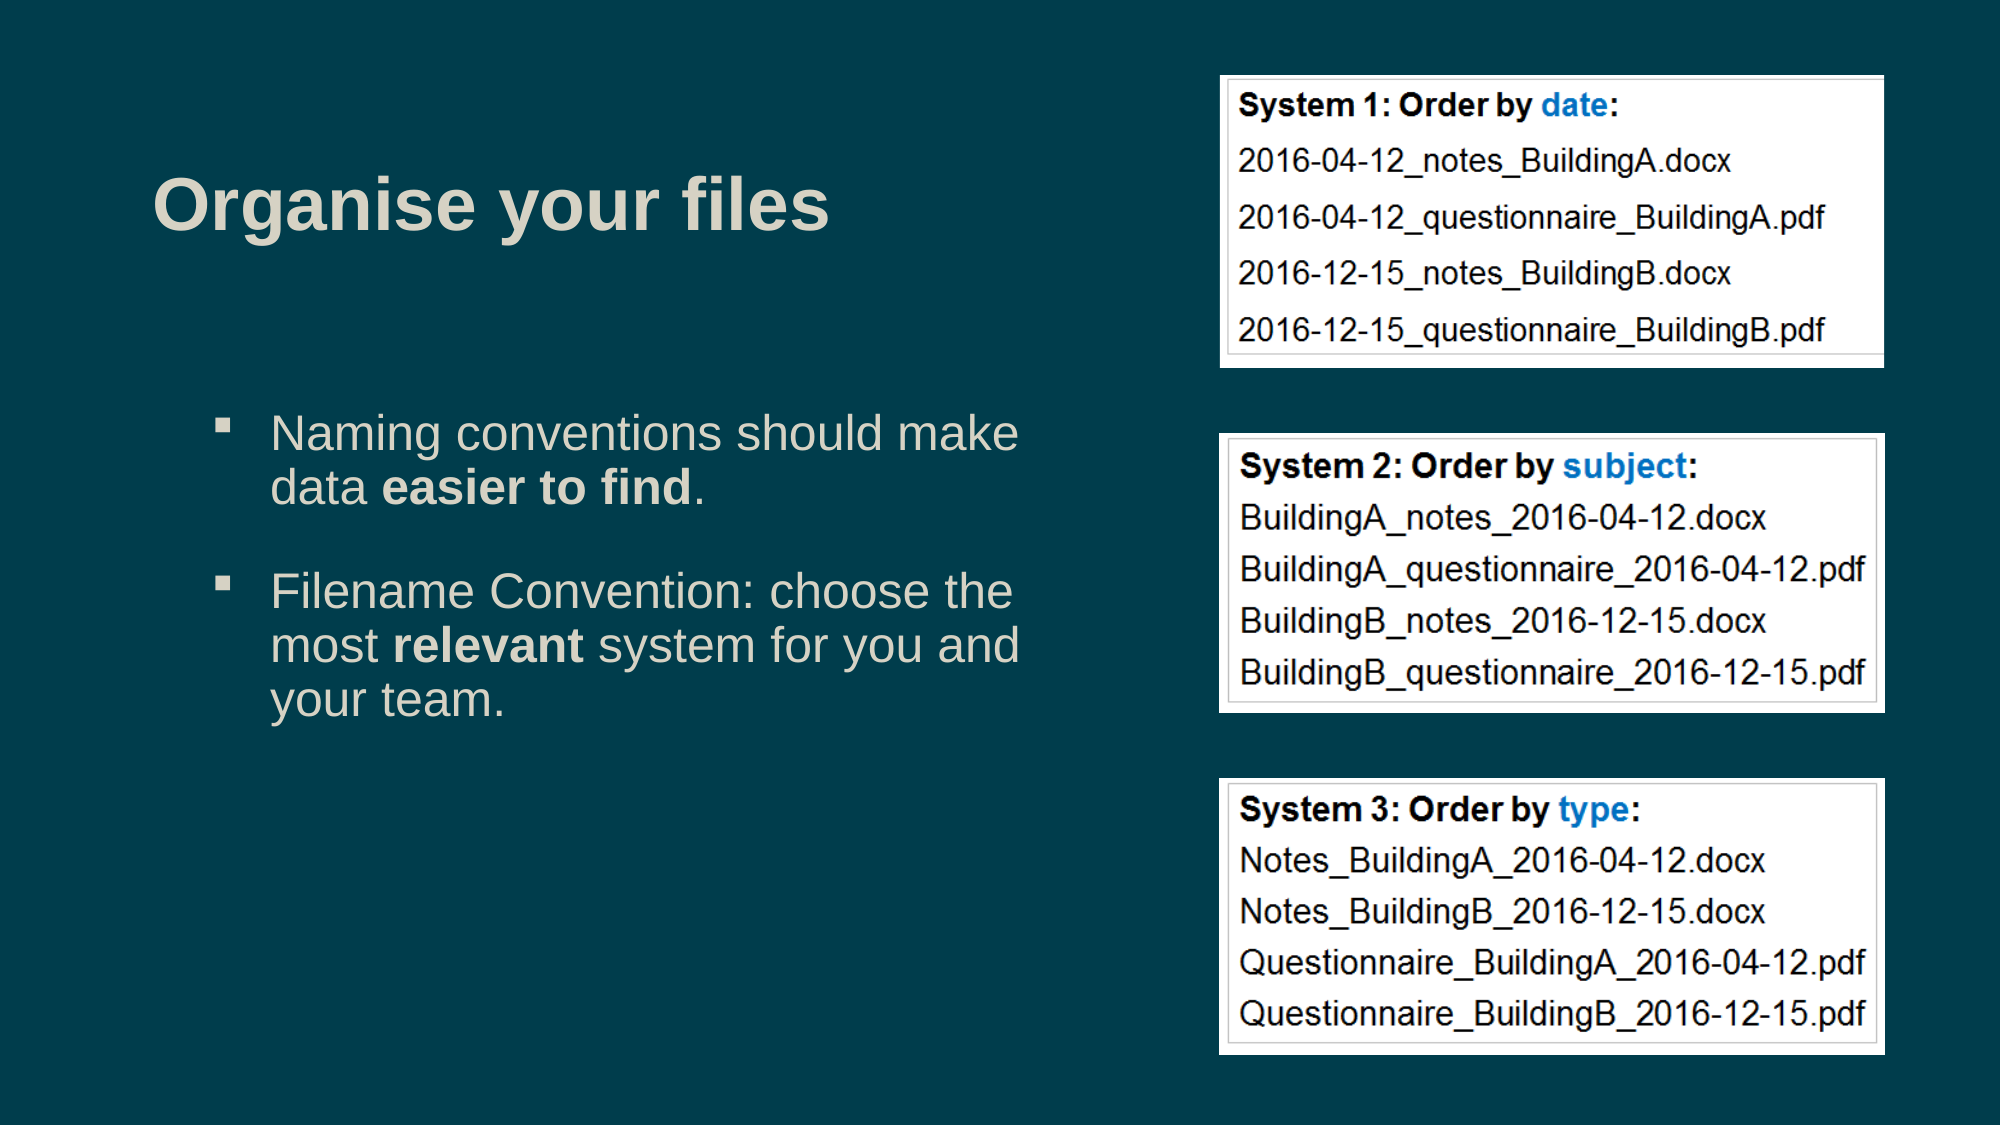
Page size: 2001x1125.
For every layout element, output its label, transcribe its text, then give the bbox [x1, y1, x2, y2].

list Naming conventions should make data easier to find. Filename Convention: choose the most relevant system for you and your team. [137, 399, 1119, 1005]
picture [1220, 434, 1884, 712]
title Organise your files [137, 75, 973, 338]
picture [1220, 76, 1884, 367]
picture [1220, 779, 1884, 1054]
text_box [137, 336, 1120, 742]
